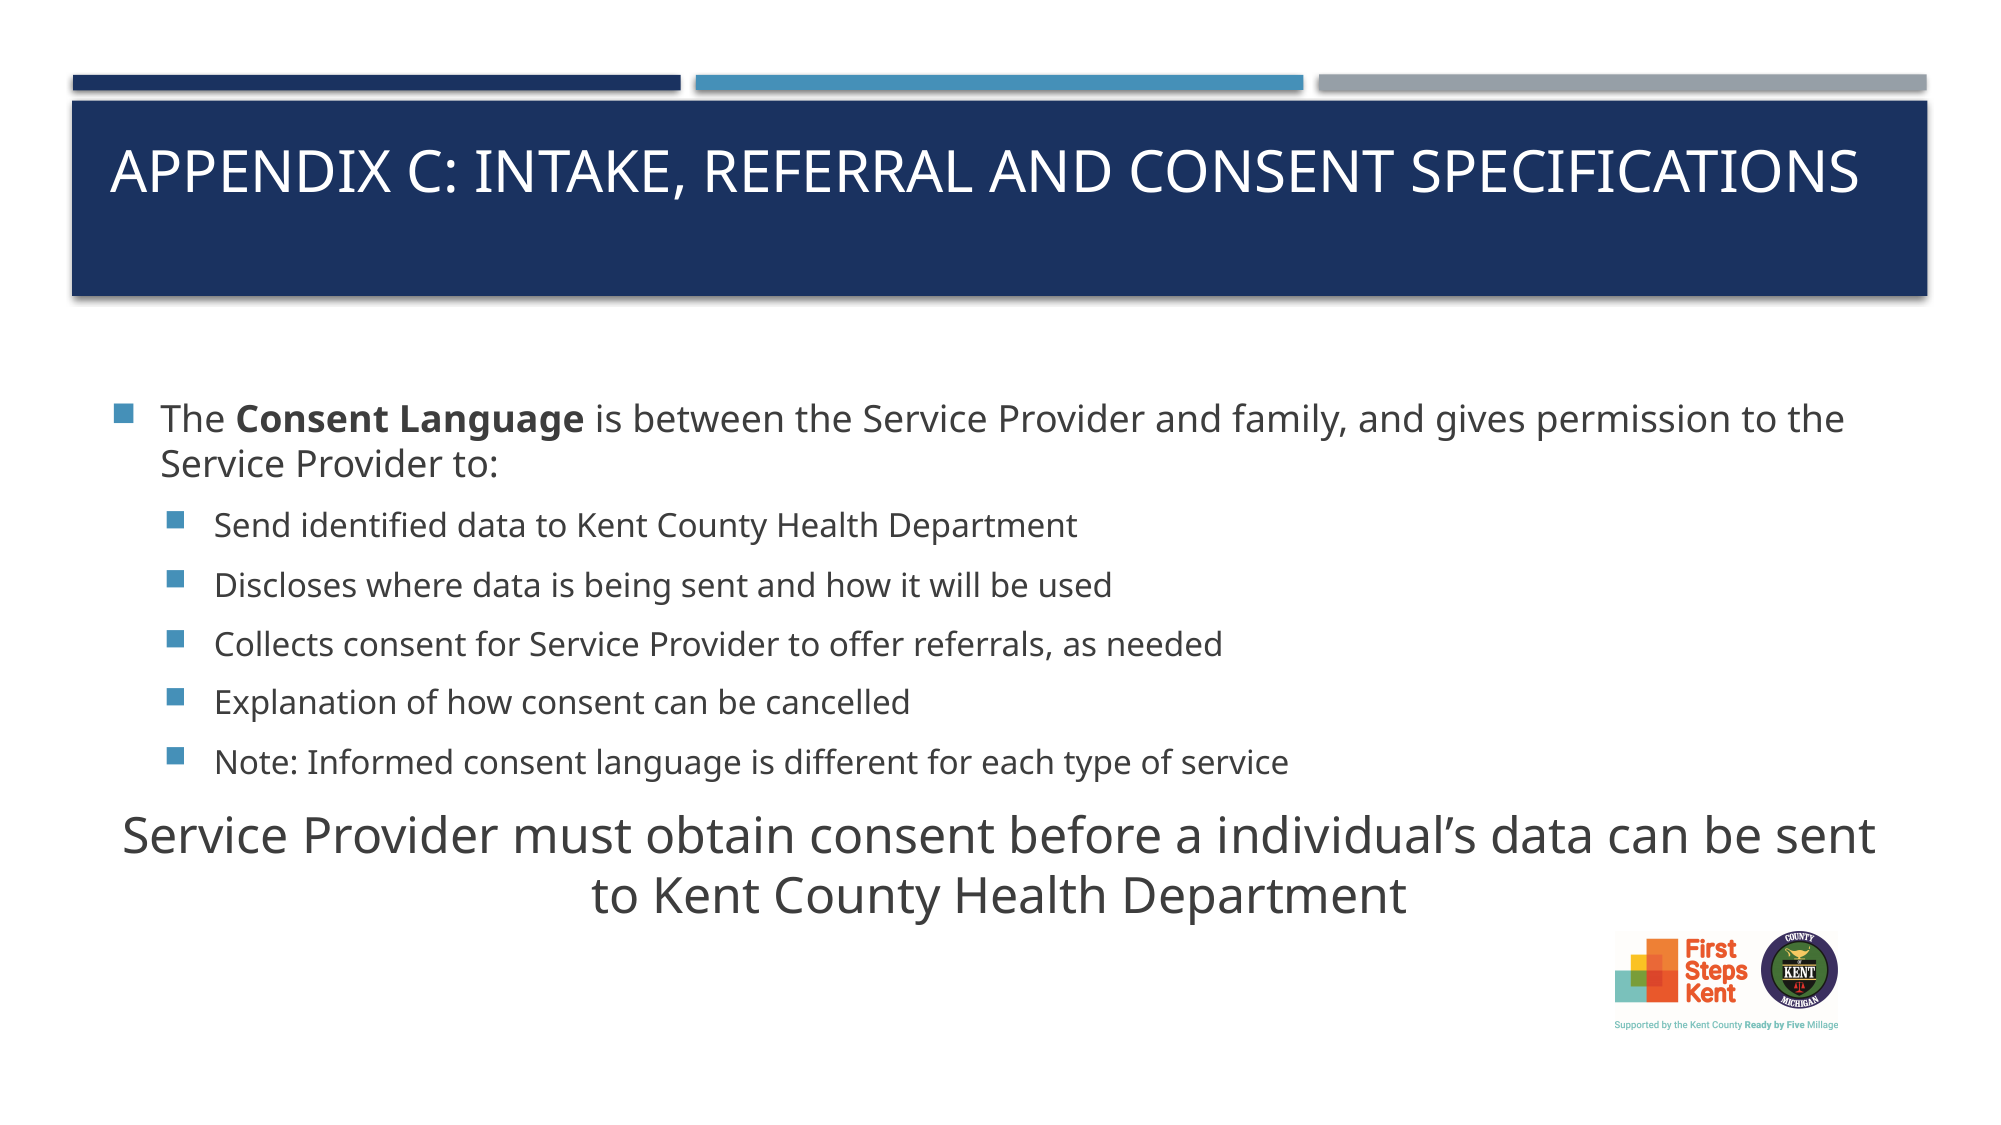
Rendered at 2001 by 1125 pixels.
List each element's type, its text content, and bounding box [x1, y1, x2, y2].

list The Consent Language is between the Service Provider and family, and gives permission to the Service Provider to: Send identified data to Kent County Health Department Discloses where data is being sent and how it will be used Collects consent for Service Provider to offer referrals, as needed Explanation of how consent can be cancelled Note: Informed consent language is different for each type of service Service Provider must obtain consent before a individual’s data can be sent to Kent County Health Department [95, 357, 1905, 962]
title Appendix C: Intake, Referral and Consent Specifications [95, 115, 1905, 282]
picture [1614, 930, 1839, 1030]
